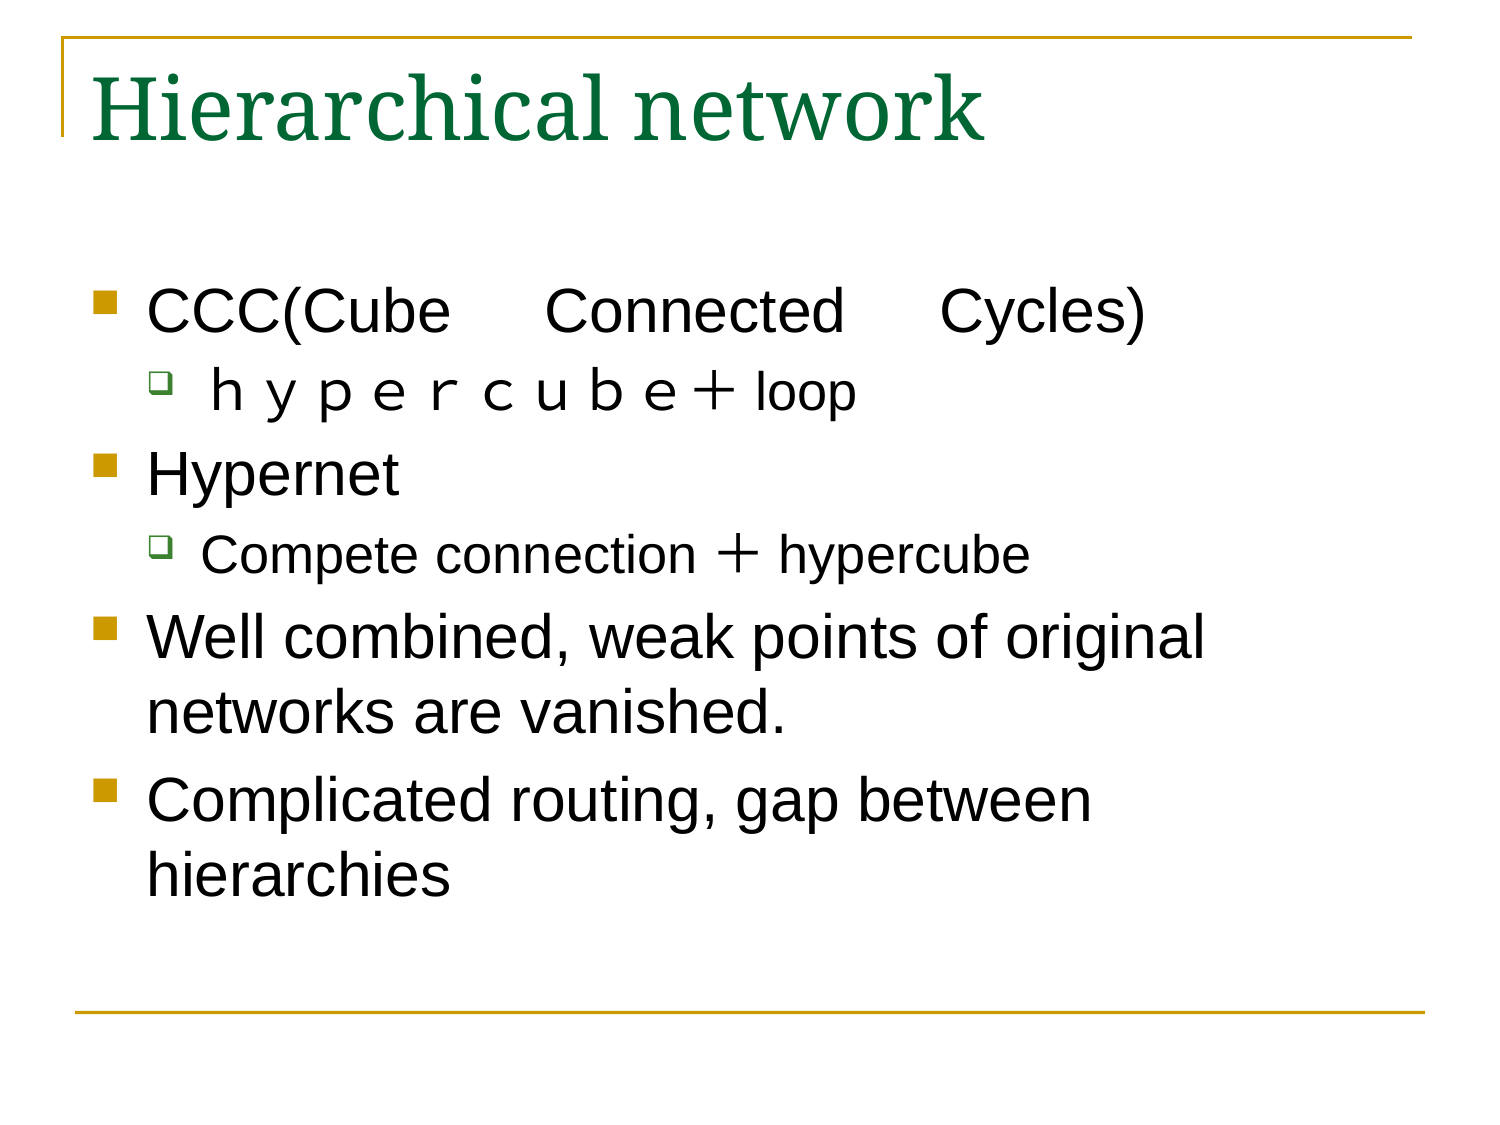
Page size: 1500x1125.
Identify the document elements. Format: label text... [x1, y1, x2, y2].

title Hierarchical network [75, 45, 1425, 233]
list CCC(Cube Connected Cycles) ｈｙｐｅｒｃｕｂｅ＋loop Hypernet Compete connection＋hypercube Well combined, weak points of original networks are vanished. Complicated routing, gap between hierarchies [75, 262, 1425, 1006]
